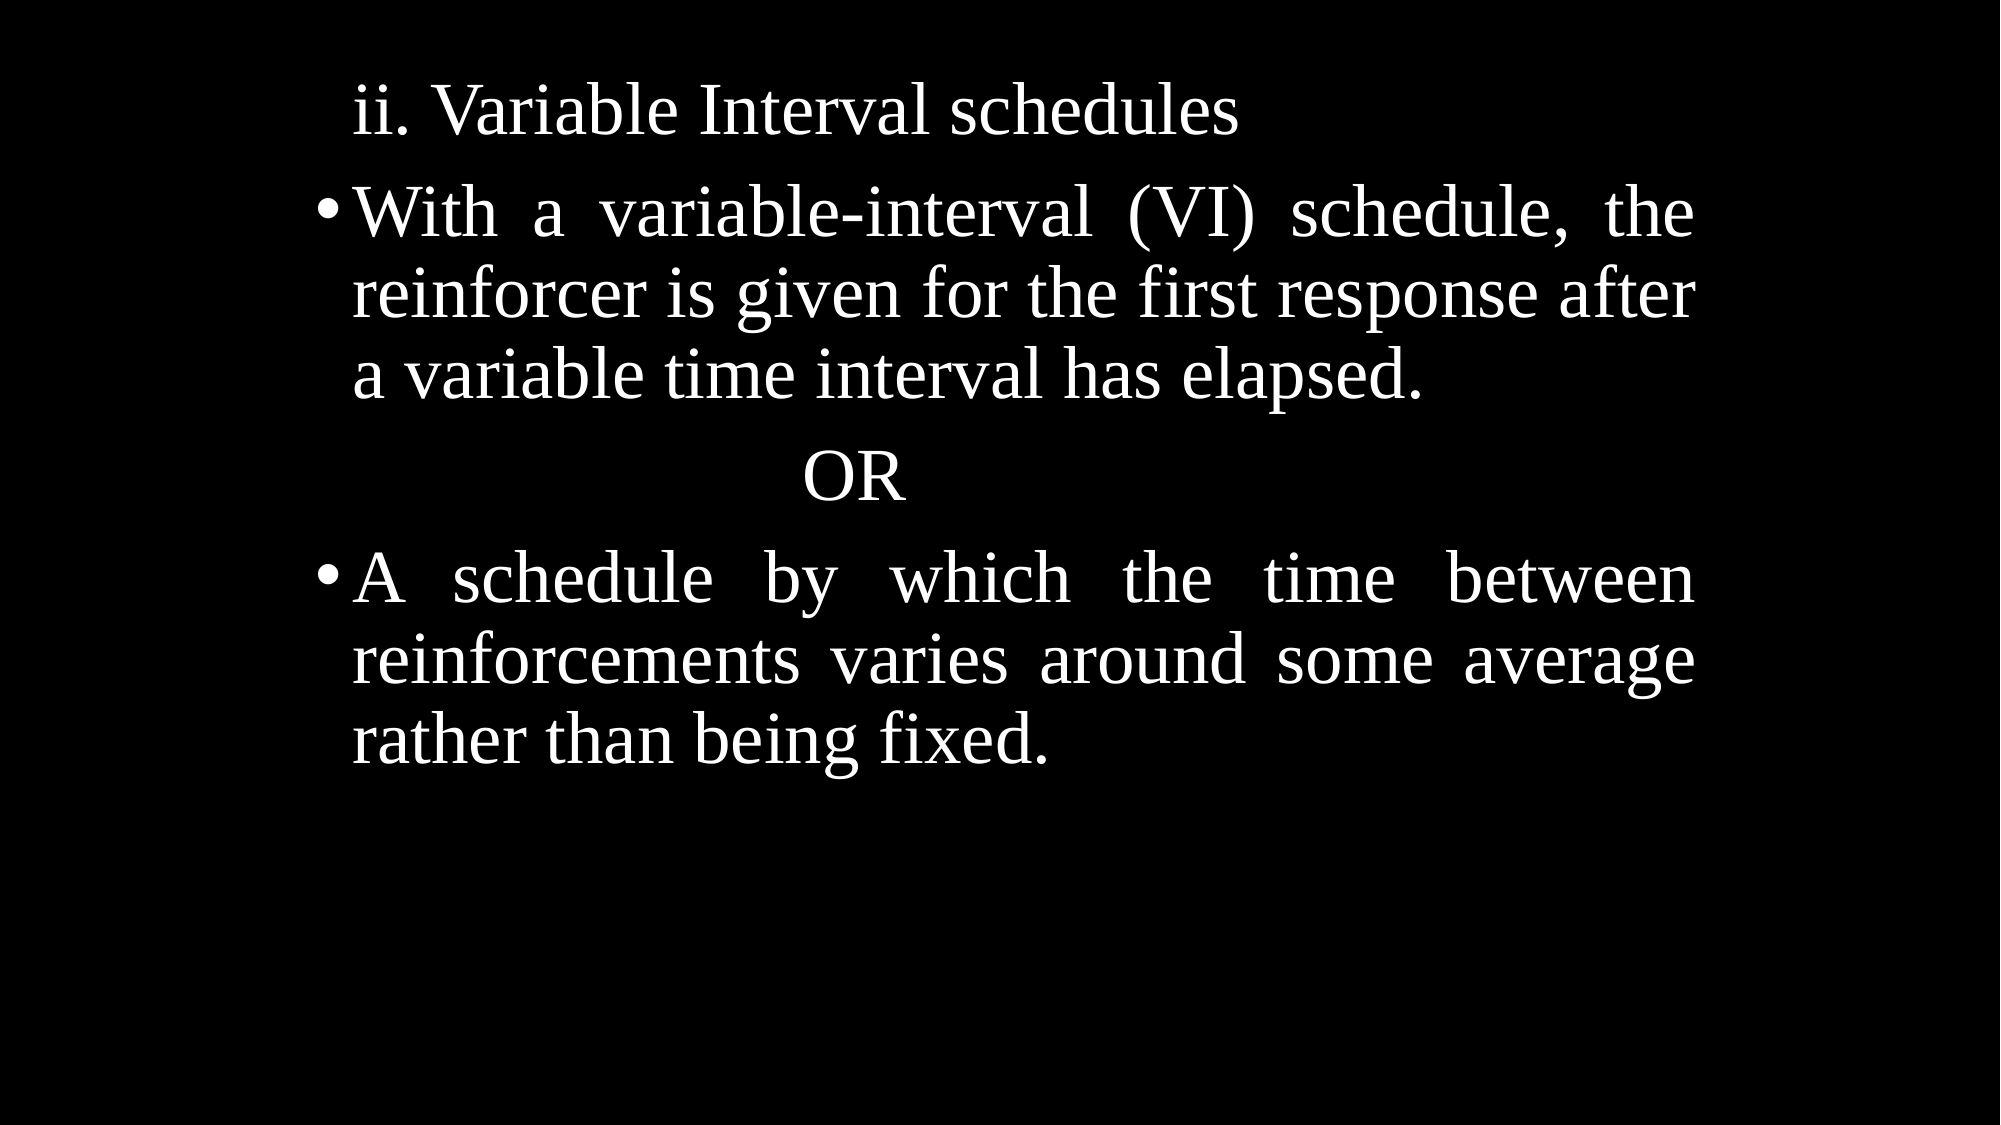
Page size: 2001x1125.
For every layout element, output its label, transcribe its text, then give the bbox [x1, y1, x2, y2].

list ii. Variable Interval schedules With a variable-interval (VI) schedule, the reinforcer is given for the first response after a variable time interval has elapsed. OR A schedule by which the time between reinforcements varies around some average rather than being fixed. [300, 62, 1713, 1043]
